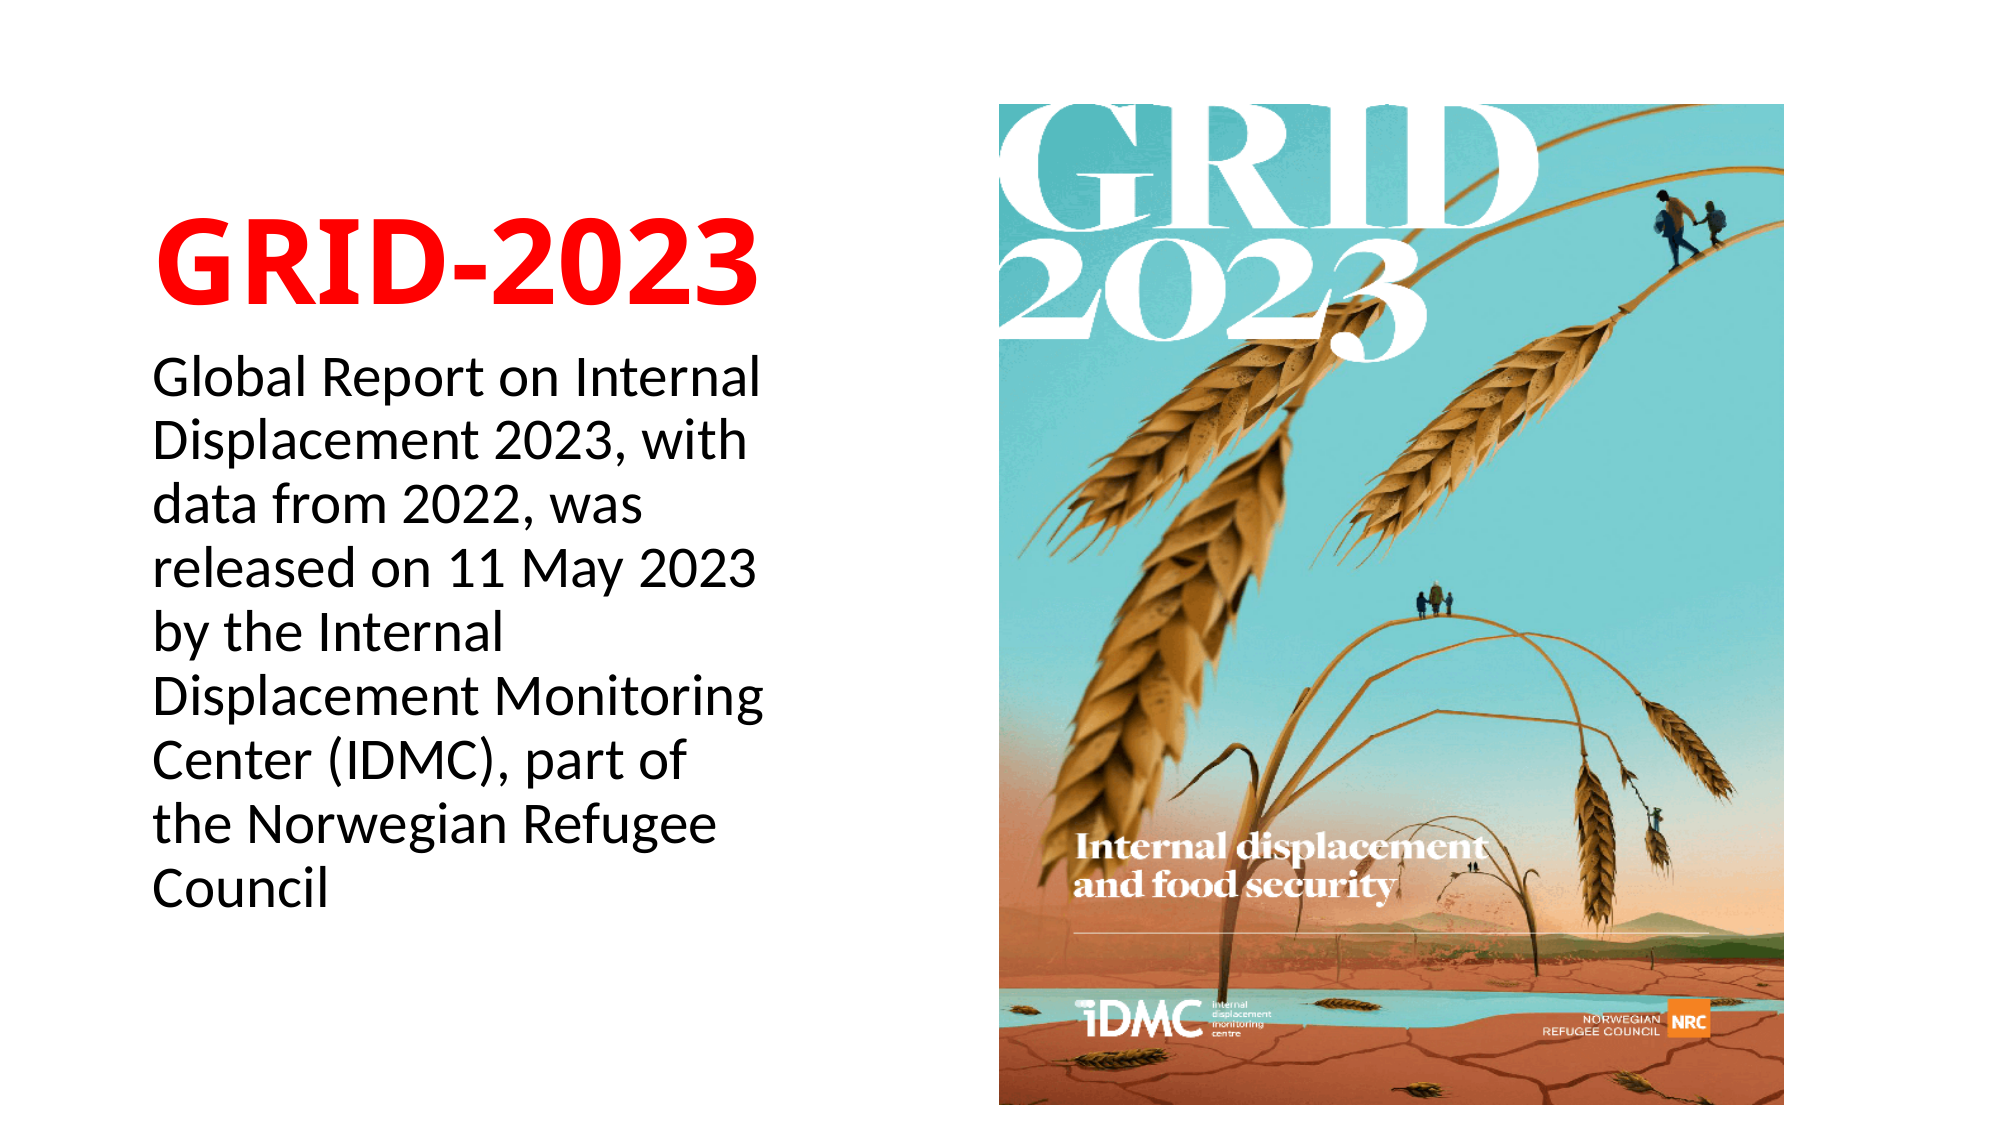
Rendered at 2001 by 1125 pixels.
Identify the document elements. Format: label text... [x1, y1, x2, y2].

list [999, 104, 1784, 1105]
list Global Report on Internal Displacement 2023, with data from 2022, was released on 11 May 2023 by the Internal Displacement Monitoring Center (IDMC), part of the Norwegian Refugee Council [137, 337, 783, 963]
title GRID-2023 [137, 75, 783, 337]
